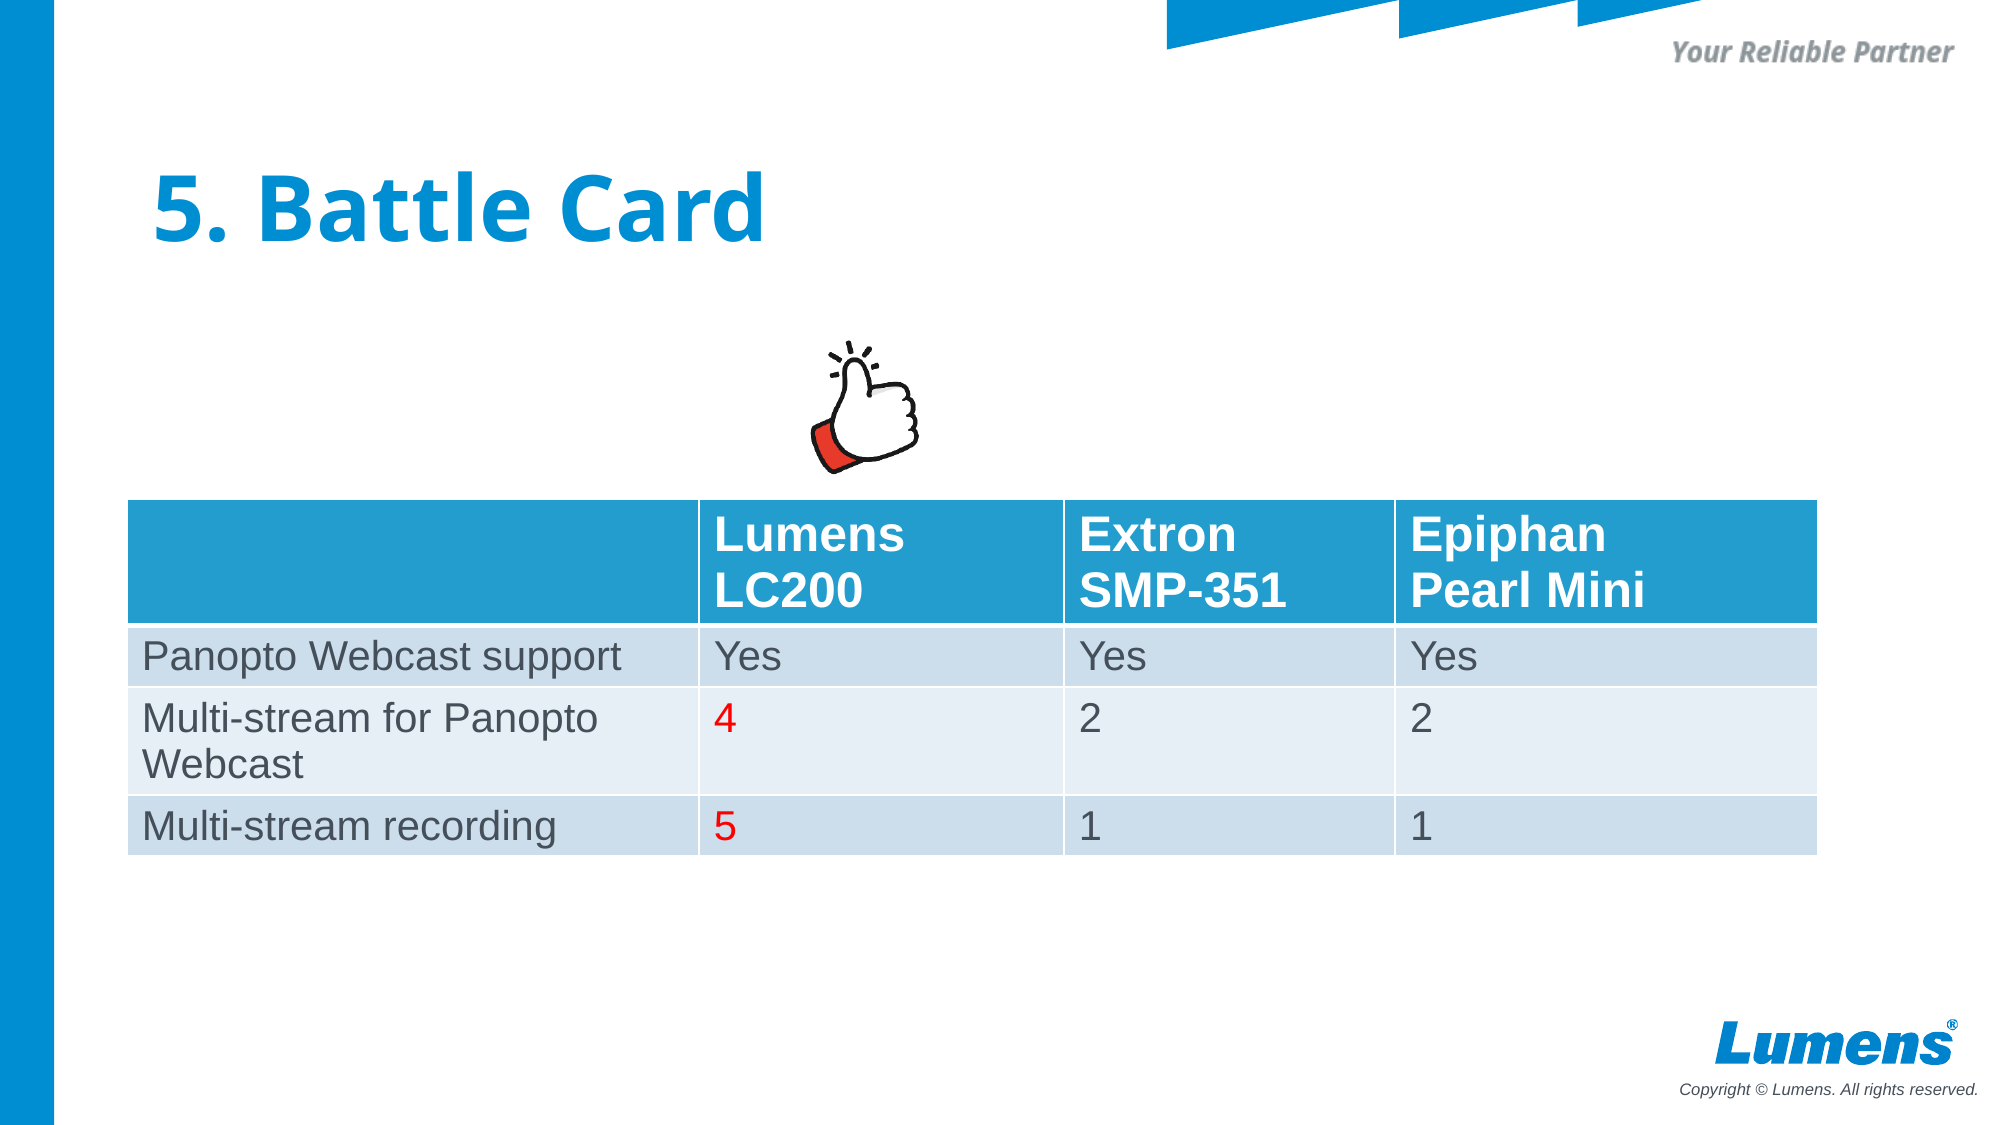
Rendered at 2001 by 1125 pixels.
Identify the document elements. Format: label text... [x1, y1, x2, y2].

table_cell Panopto Webcast support [128, 628, 698, 686]
list 5. Battle Card [137, 154, 1340, 267]
table_header Lumens LC200 [700, 500, 1063, 623]
table_cell 1 [1396, 796, 1817, 855]
table_cell 2 [1396, 688, 1817, 794]
picture [1651, 24, 1975, 87]
table_cell Yes [1396, 628, 1817, 686]
table_cell Multi-stream for Panopto Webcast [128, 688, 698, 794]
table_cell Yes [700, 628, 1063, 686]
table_cell 1 [1065, 796, 1394, 855]
table_header [128, 500, 698, 623]
table_cell Multi-stream recording [128, 796, 698, 855]
table_cell Yes [1065, 628, 1394, 686]
table_header Extron SMP-351 [1065, 500, 1394, 623]
table_cell 4 [700, 688, 1063, 794]
picture [790, 338, 935, 483]
table_cell 2 [1065, 688, 1394, 794]
table_header Epiphan Pearl Mini [1396, 500, 1817, 623]
table_cell 5 [700, 796, 1063, 855]
